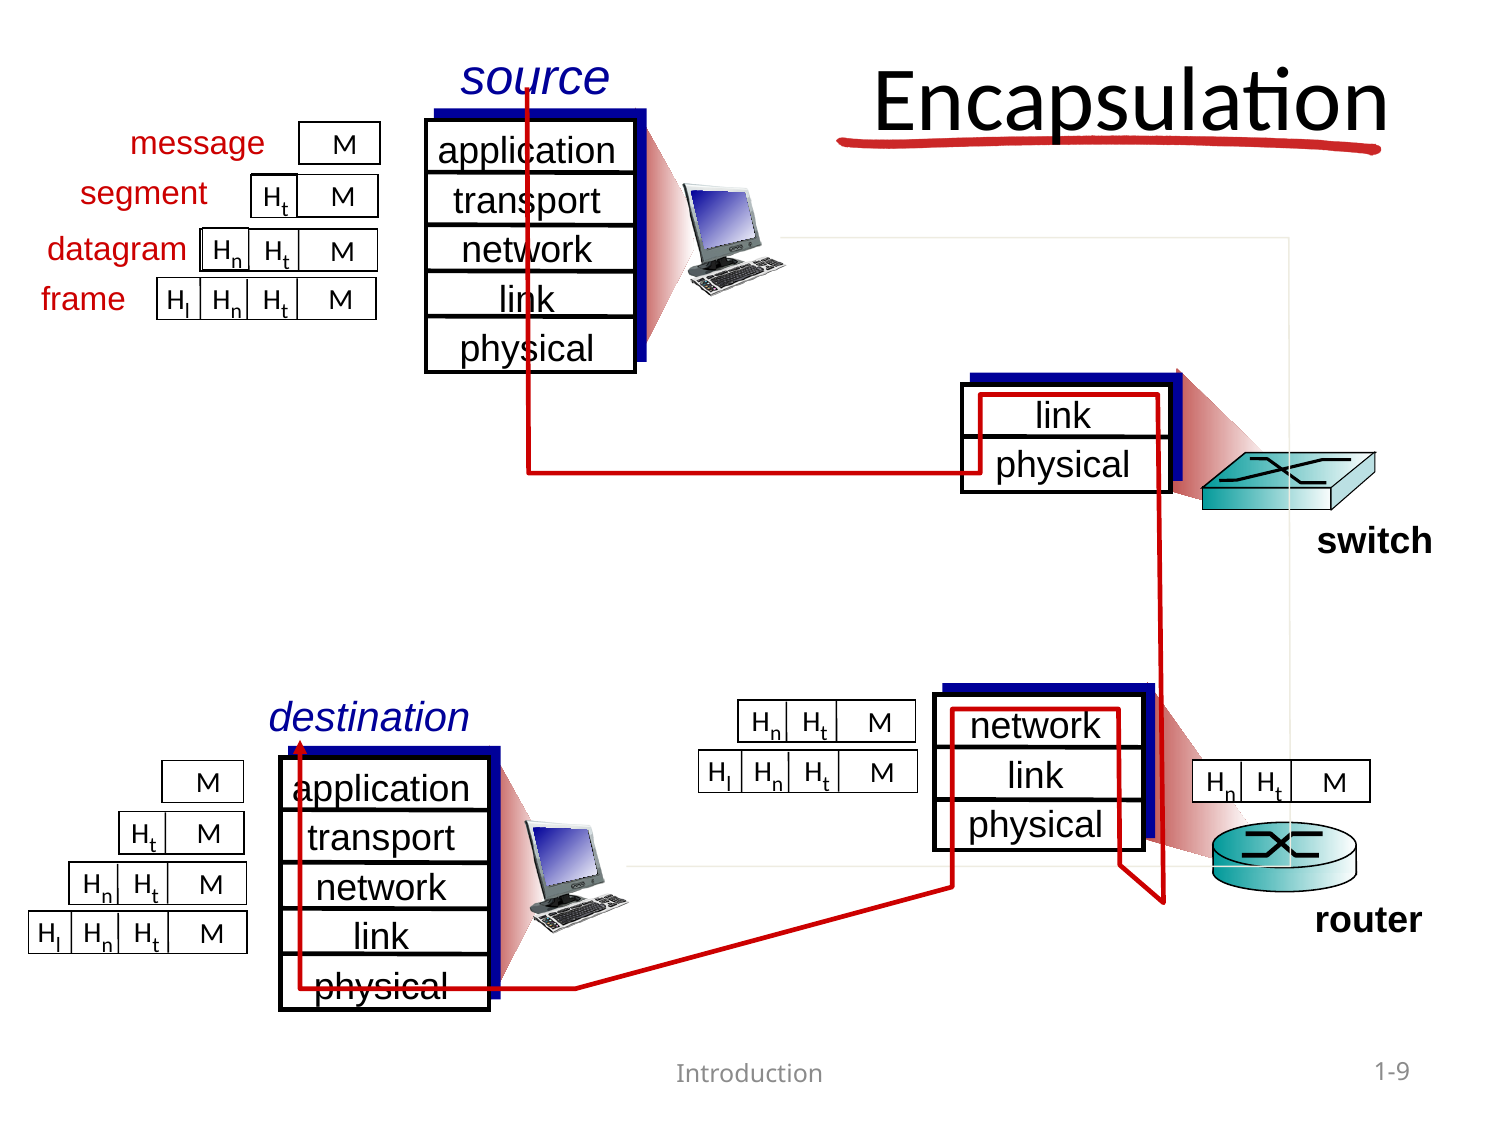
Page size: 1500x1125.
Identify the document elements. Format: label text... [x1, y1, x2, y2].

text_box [257, 228, 399, 273]
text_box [694, 745, 939, 796]
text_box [24, 906, 268, 957]
text_box [490, 989, 501, 1000]
text_box [528, 108, 647, 362]
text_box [1192, 755, 1391, 806]
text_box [152, 755, 265, 806]
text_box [250, 170, 400, 221]
text_box destination [253, 682, 319, 747]
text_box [68, 857, 268, 908]
text_box application transport network link physical [273, 752, 490, 1015]
footer Introduction [512, 1042, 988, 1103]
text_box frame [26, 269, 141, 325]
text_box application transport network link physical [418, 114, 517, 377]
text_box application transport network link physical [528, 272, 636, 316]
text_box [722, 237, 1291, 867]
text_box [927, 682, 1156, 854]
text_box switch [1301, 508, 1449, 568]
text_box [118, 806, 266, 858]
text_box application transport network link physical [528, 114, 636, 271]
text_box [293, 87, 1164, 989]
text_box source [445, 36, 626, 108]
text_box router [1299, 887, 1438, 948]
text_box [737, 695, 937, 746]
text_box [678, 178, 812, 306]
picture [833, 130, 1387, 161]
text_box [1202, 451, 1376, 511]
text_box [289, 117, 401, 168]
text_box message [115, 113, 281, 169]
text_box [202, 223, 253, 272]
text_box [954, 372, 1183, 494]
text_box application transport network link physical [529, 317, 636, 377]
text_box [1212, 822, 1358, 892]
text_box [153, 272, 397, 324]
slide_number 1-9 [1074, 1042, 1425, 1103]
text_box segment [65, 163, 223, 219]
text_box [288, 745, 296, 752]
title Encapsulation [819, 0, 1444, 188]
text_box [521, 815, 654, 943]
text_box [647, 129, 675, 342]
text_box datagram [32, 219, 203, 274]
text_box [433, 108, 519, 114]
